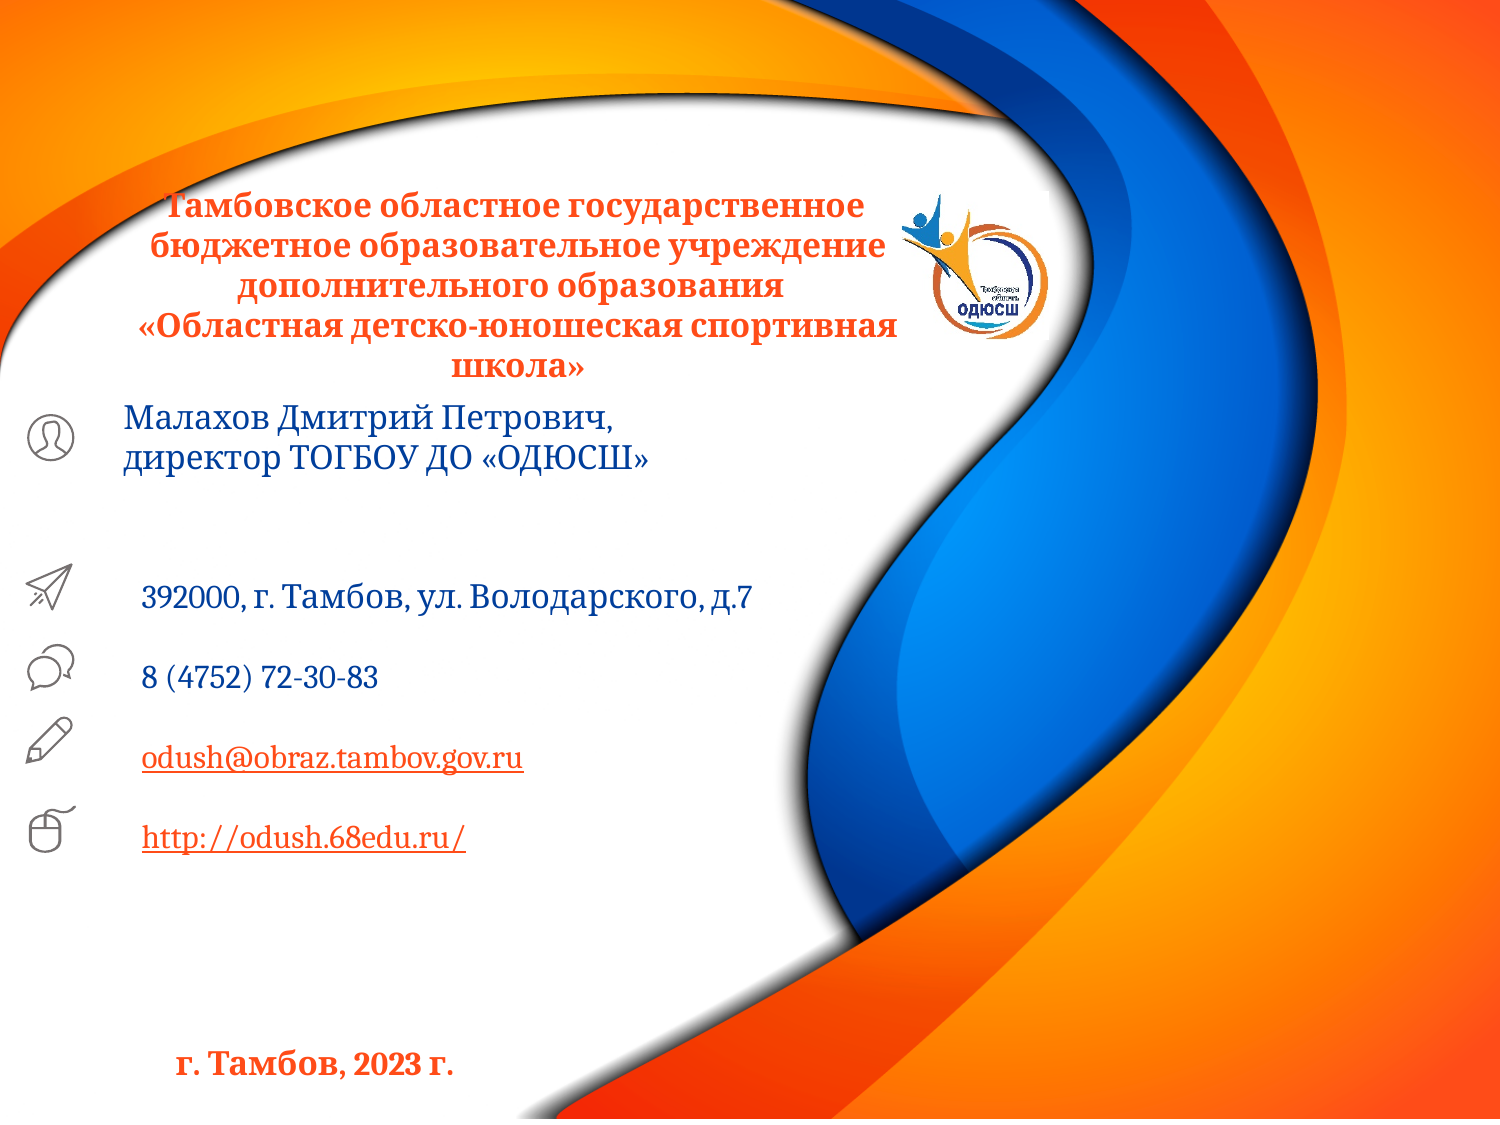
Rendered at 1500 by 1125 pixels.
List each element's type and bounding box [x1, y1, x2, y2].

picture [0, 0, 1500, 1119]
text_box [0, 1119, 1500, 1125]
